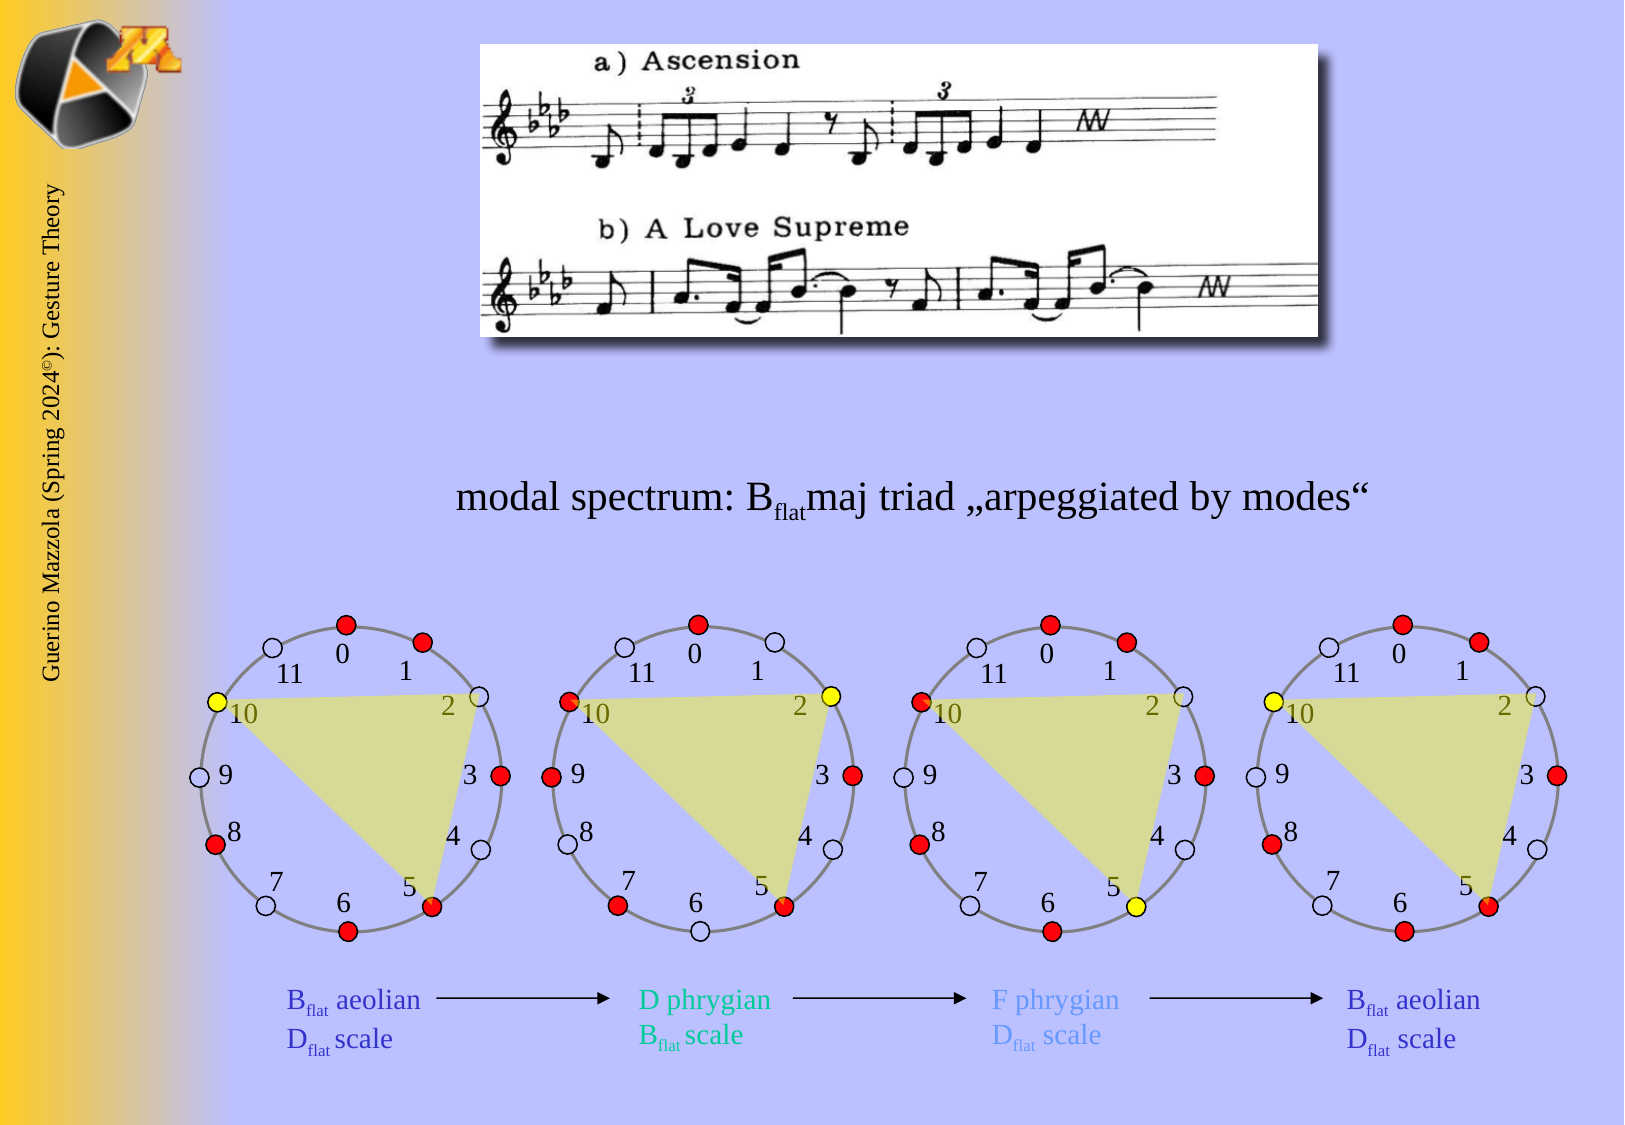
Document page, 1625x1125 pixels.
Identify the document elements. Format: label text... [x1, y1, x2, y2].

text_box [792, 992, 967, 1005]
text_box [189, 615, 511, 942]
text_box [1149, 992, 1324, 1005]
picture [12, 18, 197, 149]
text_box [436, 992, 610, 1005]
text_box F phrygian Dflat scale [977, 972, 1136, 1063]
text_box modal spectrum: Bflatmaj triad „arpeggiated by modes“ [441, 461, 1386, 533]
picture [480, 44, 1318, 337]
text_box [1246, 615, 1568, 942]
text_box D phrygian Bflat scale [623, 972, 787, 1063]
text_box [541, 615, 863, 691]
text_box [541, 914, 863, 942]
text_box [893, 615, 1215, 691]
text_box Bflat aeolian Dflat scale [271, 972, 437, 1067]
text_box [217, 692, 1537, 906]
text_box Bflat aeolian Dflat scale [1331, 972, 1496, 1067]
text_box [893, 914, 1215, 942]
